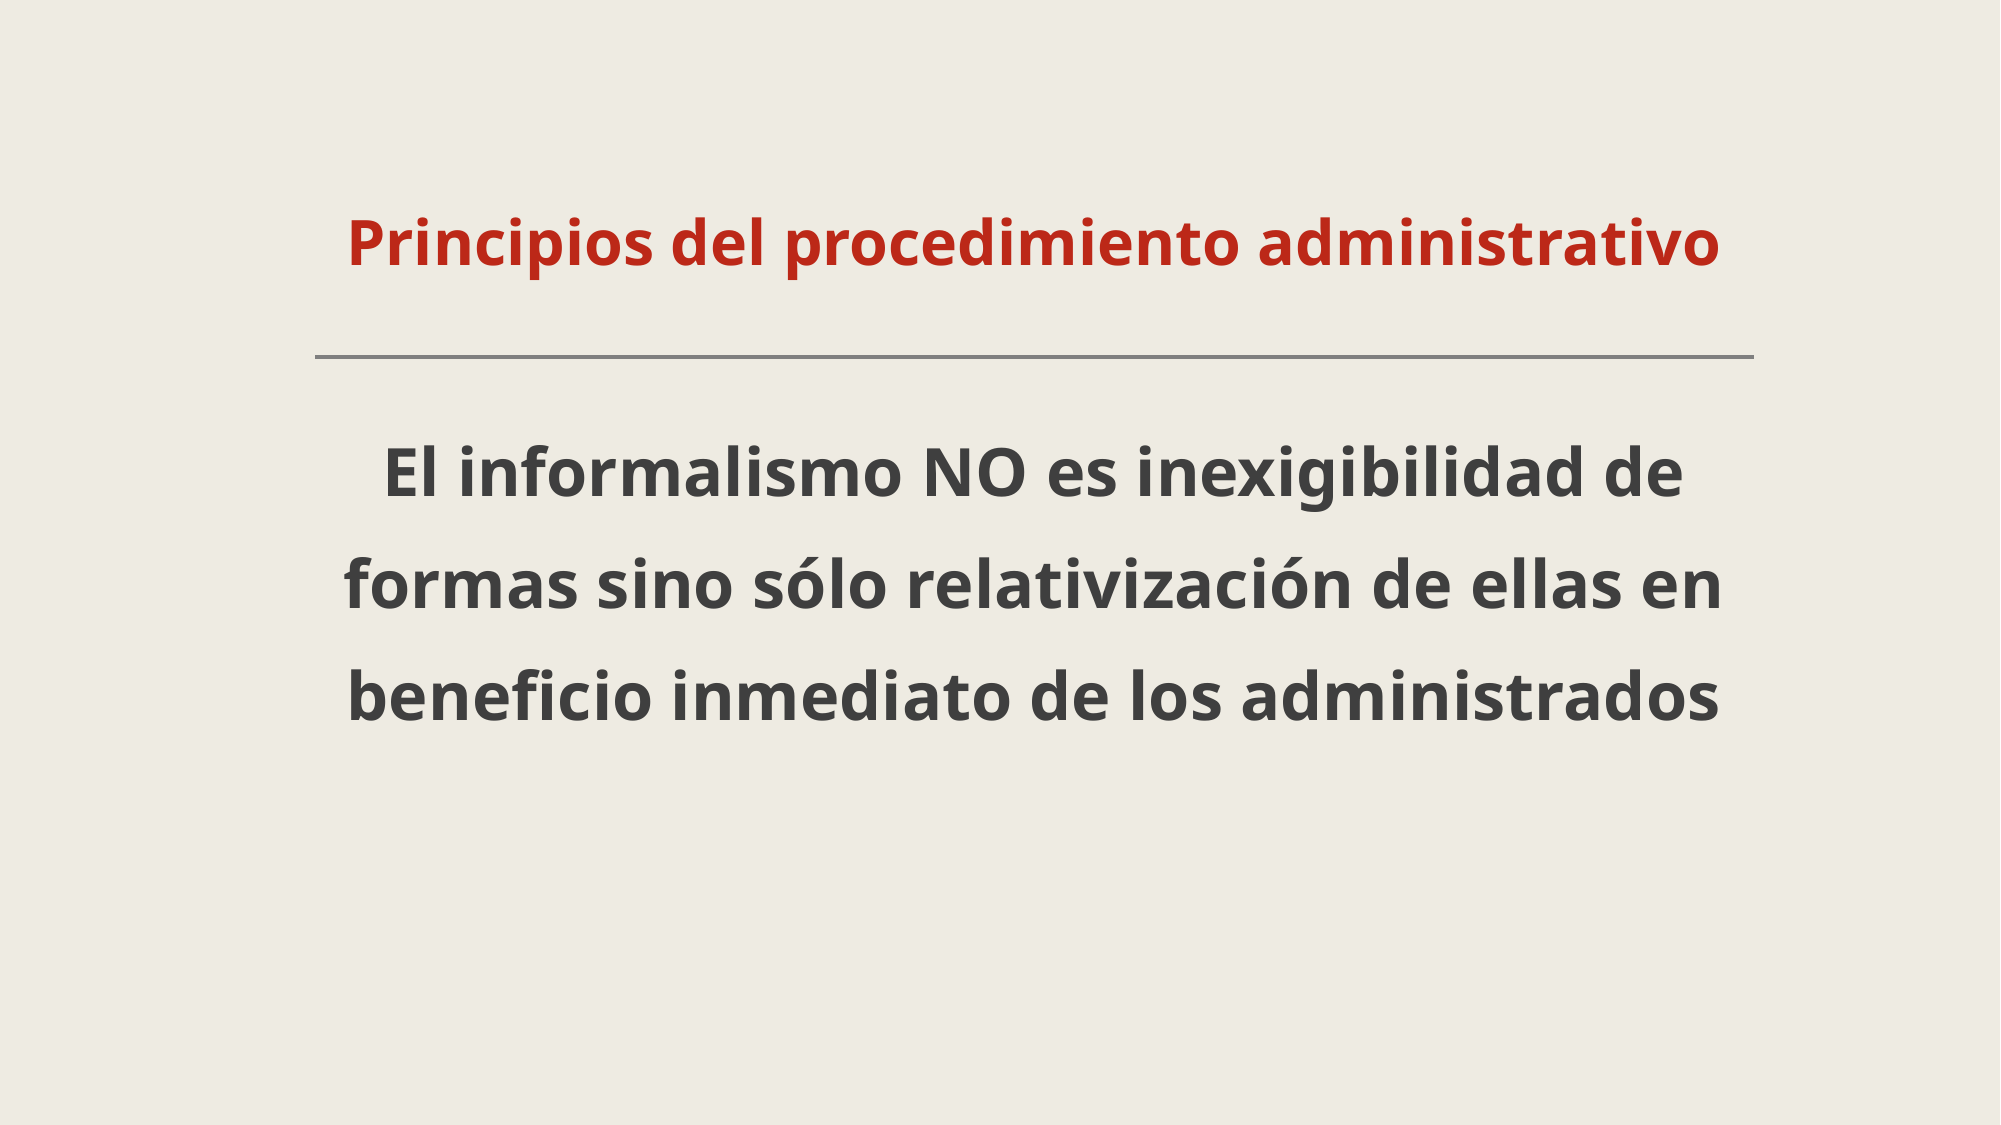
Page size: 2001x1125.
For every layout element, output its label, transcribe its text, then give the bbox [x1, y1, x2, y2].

list El informalismo NO es inexigibilidad de formas sino sólo relativización de ellas en beneficio inmediato de los administrados [315, 379, 1754, 979]
title Principios del procedimiento administrativo [315, 72, 1754, 294]
